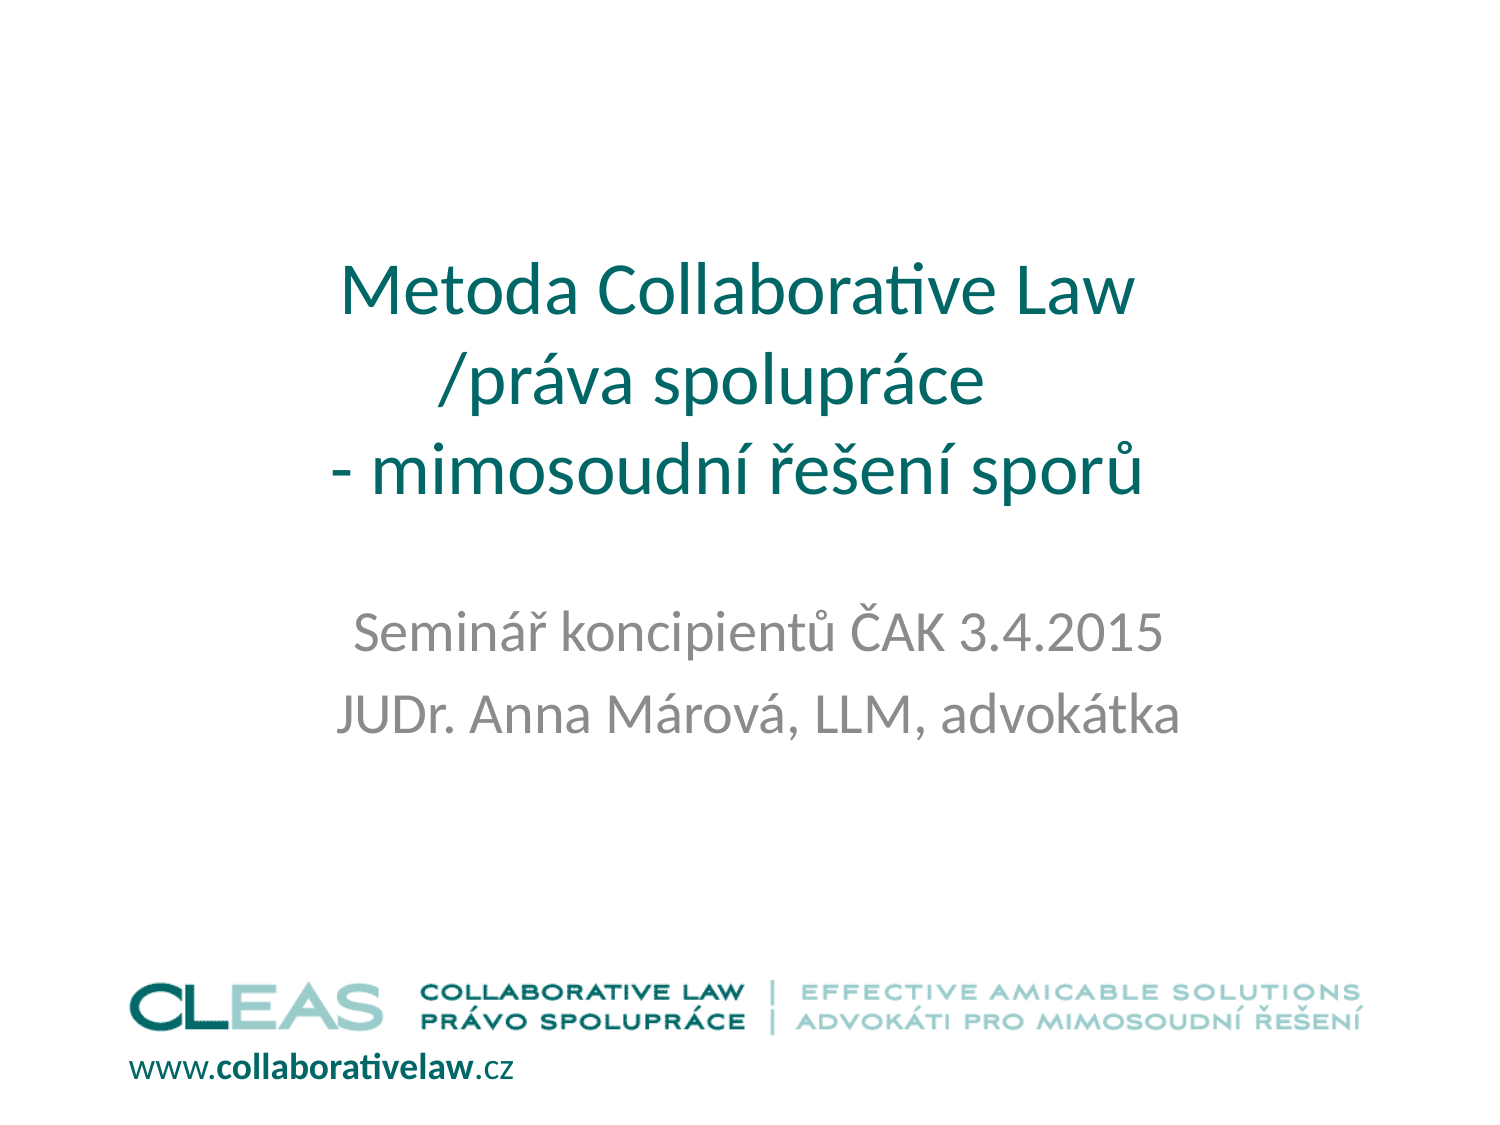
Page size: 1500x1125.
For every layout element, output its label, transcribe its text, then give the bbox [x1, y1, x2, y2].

subtitle Seminář koncipientů ČAK 3.4.2015 JUDr. Anna Márová, LLM, advokátka [224, 585, 1294, 799]
picture [123, 973, 1377, 1038]
text_box www.collaborativelaw.cz [113, 1034, 530, 1095]
title Metoda Collaborative Law /práva spolupráce - mimosoudní řešení sporů [88, 77, 1388, 591]
